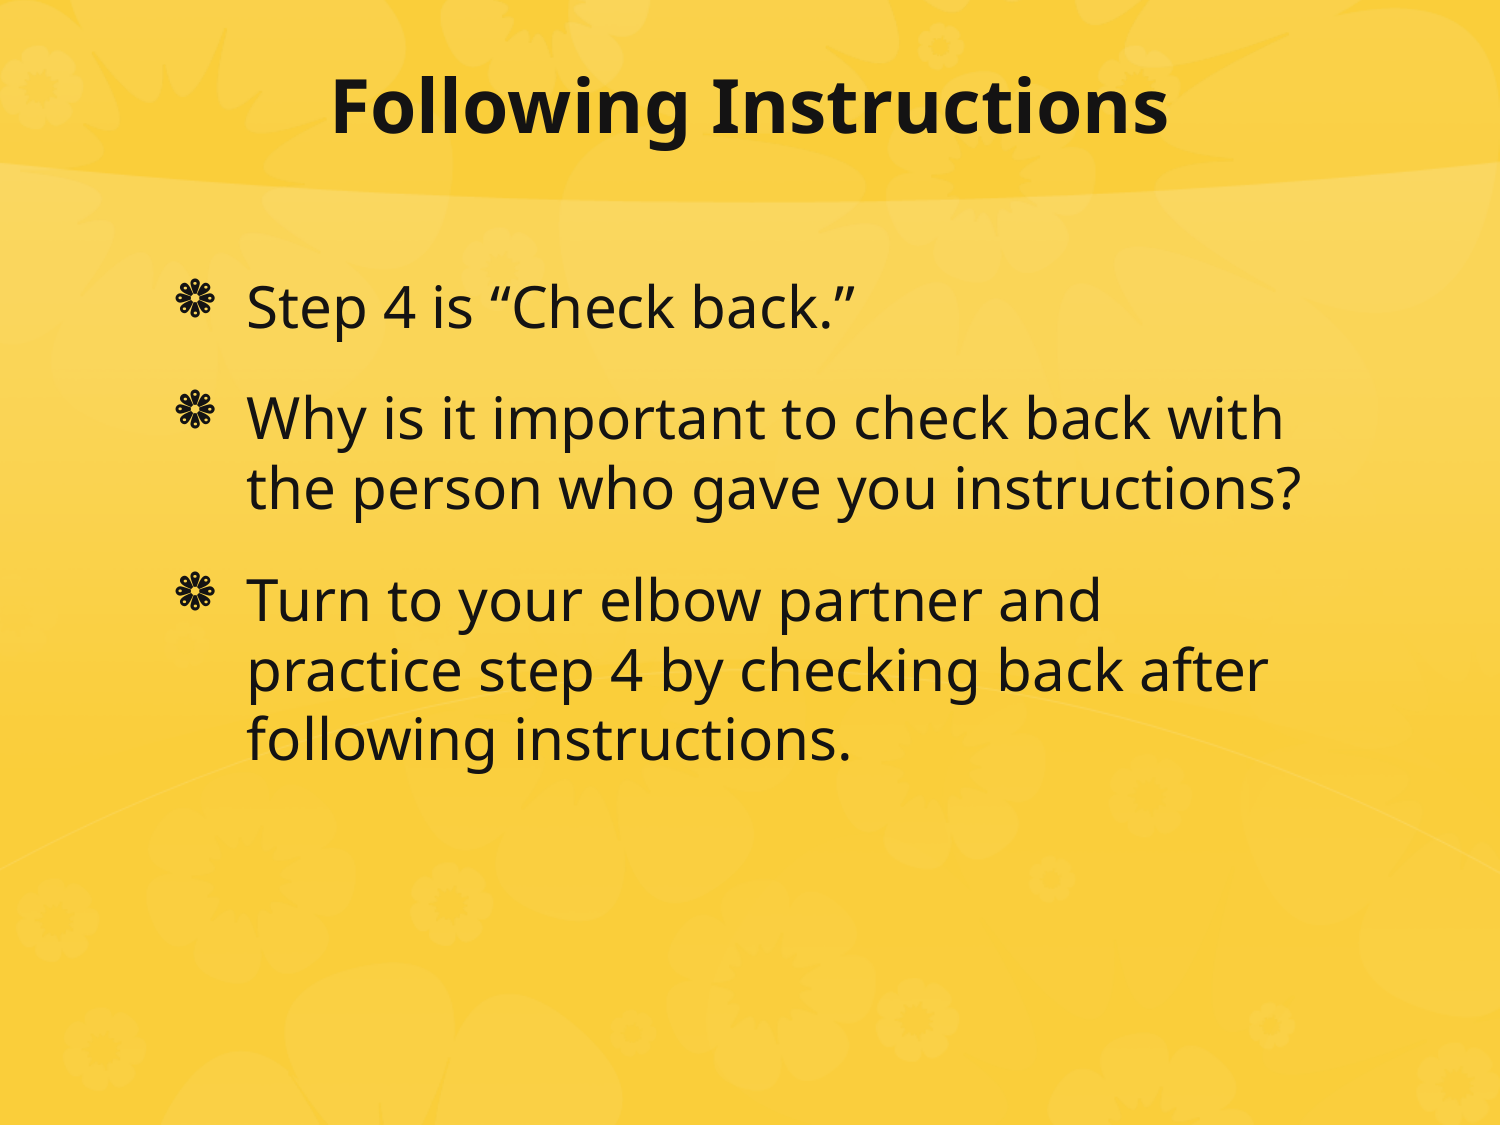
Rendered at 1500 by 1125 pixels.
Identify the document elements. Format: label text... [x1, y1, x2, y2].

title Following Instructions [127, 14, 1372, 203]
picture [0, 0, 1500, 1125]
list Step 4 is “Check back.” Why is it important to check back with the person who gave you instructions? Turn to your elbow partner and practice step 4 by checking back after following instructions. [156, 262, 1344, 967]
